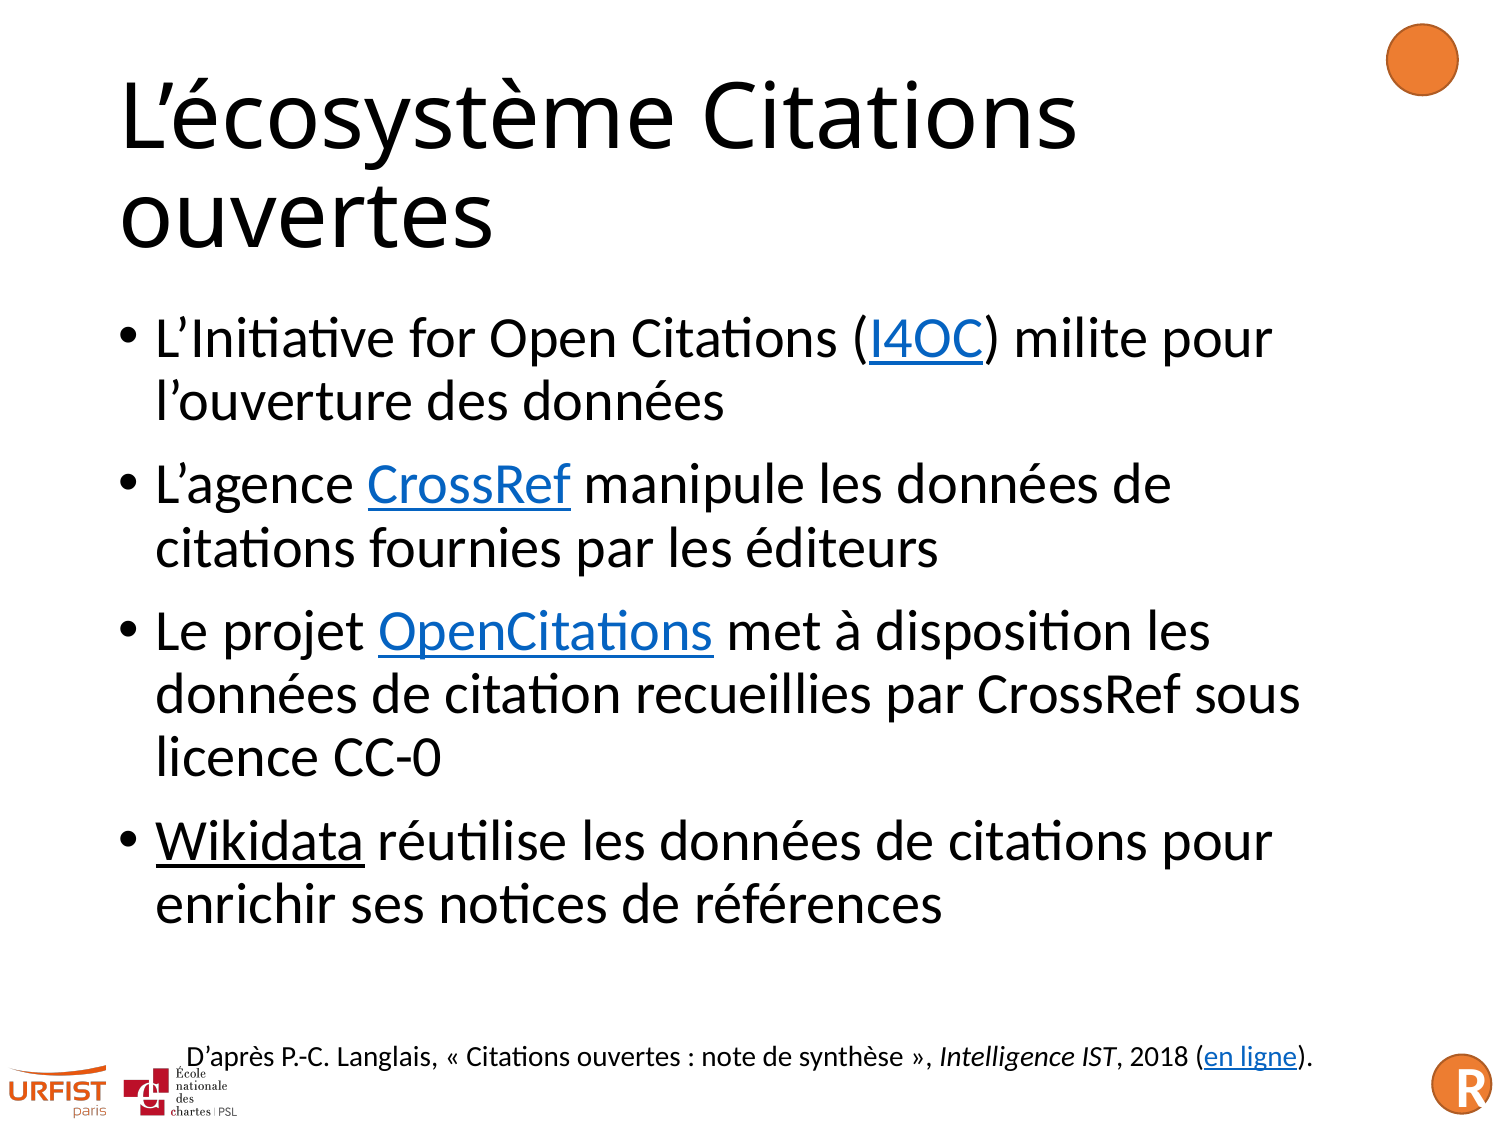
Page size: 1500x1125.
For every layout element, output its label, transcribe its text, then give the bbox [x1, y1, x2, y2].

title L’écosystème Citations ouvertes [103, 59, 1397, 278]
text_box D’après P.-C. Langlais, « Citations ouvertes : note de synthèse », Intelligence IST, 2018 (en ligne). [163, 1029, 1337, 1080]
text_box [1385, 23, 1459, 97]
picture [7, 1065, 239, 1121]
text_box R [1431, 1053, 1493, 1115]
list L’Initiative for Open Citations (I4OC) milite pour l’ouverture des données L’agence CrossRef manipule les données de citations fournies par les éditeurs Le projet OpenCitations met à disposition les données de citation recueillies par CrossRef sous licence CC-0 Wikidata réutilise les données de citations pour enrichir ses notices de références [103, 299, 1397, 1014]
